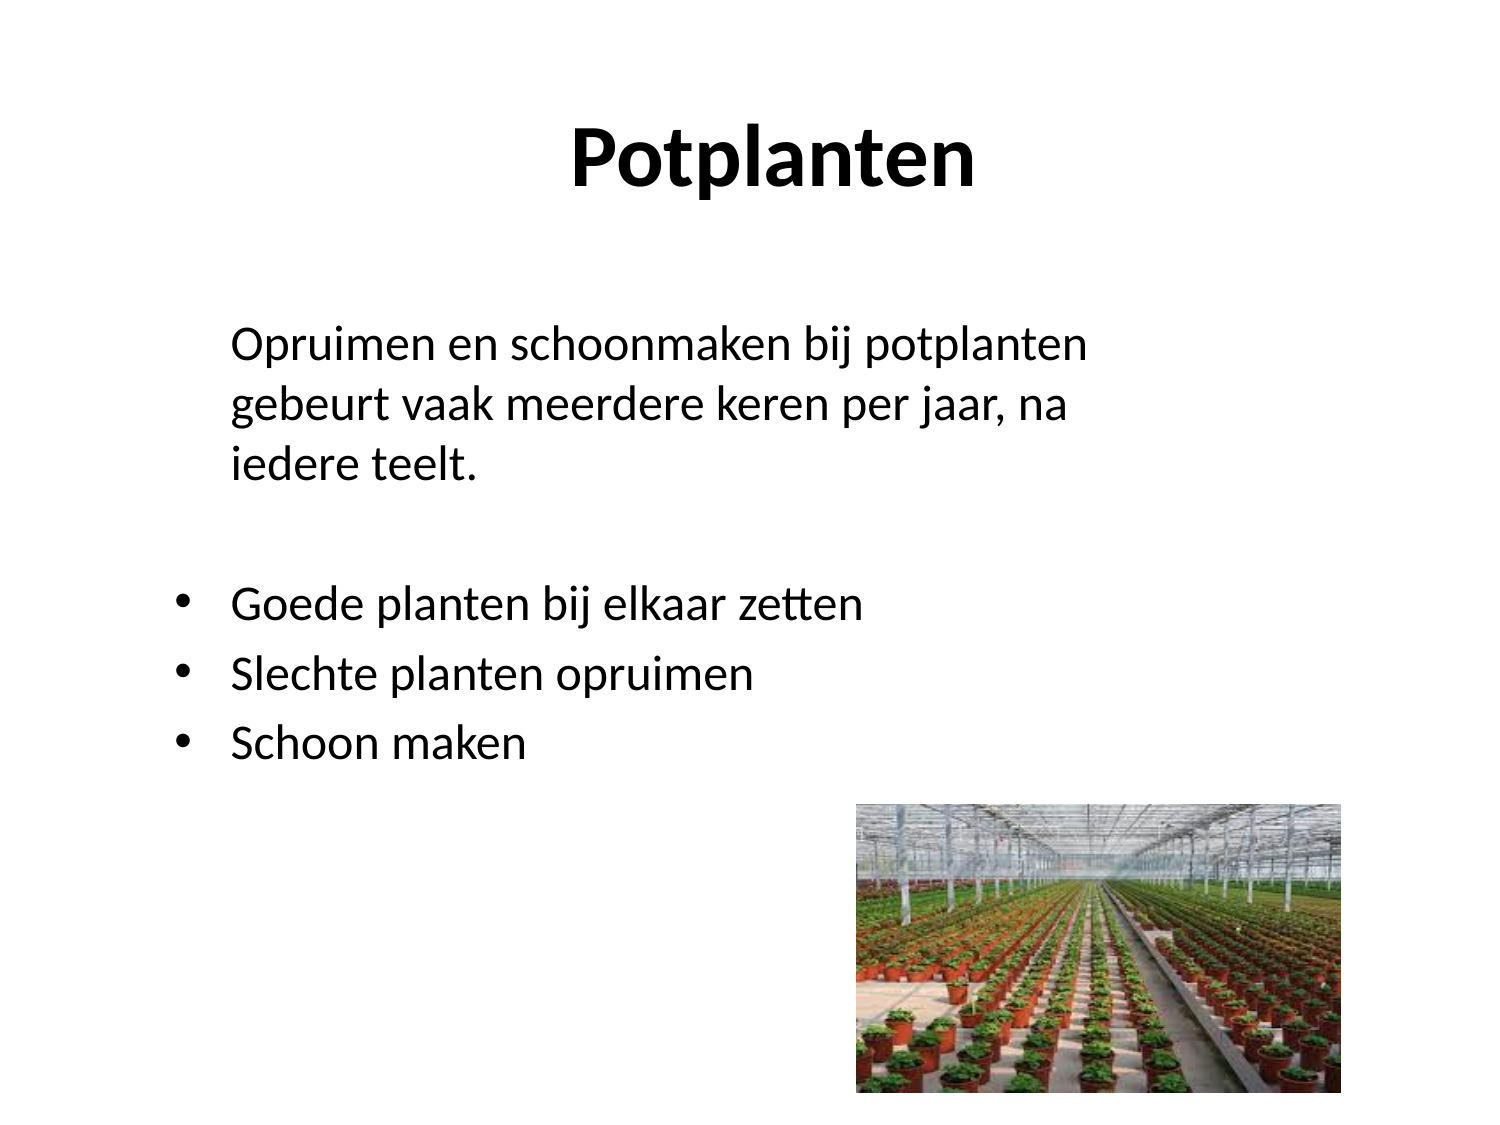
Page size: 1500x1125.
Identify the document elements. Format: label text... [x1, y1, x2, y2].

list Opruimen en schoonmaken bij potplanten gebeurt vaak meerdere keren per jaar, na iedere teelt. Goede planten bij elkaar zetten Slechte planten opruimen Schoon maken [159, 302, 1128, 886]
title Potplanten [159, 90, 1388, 213]
picture [856, 804, 1341, 1093]
